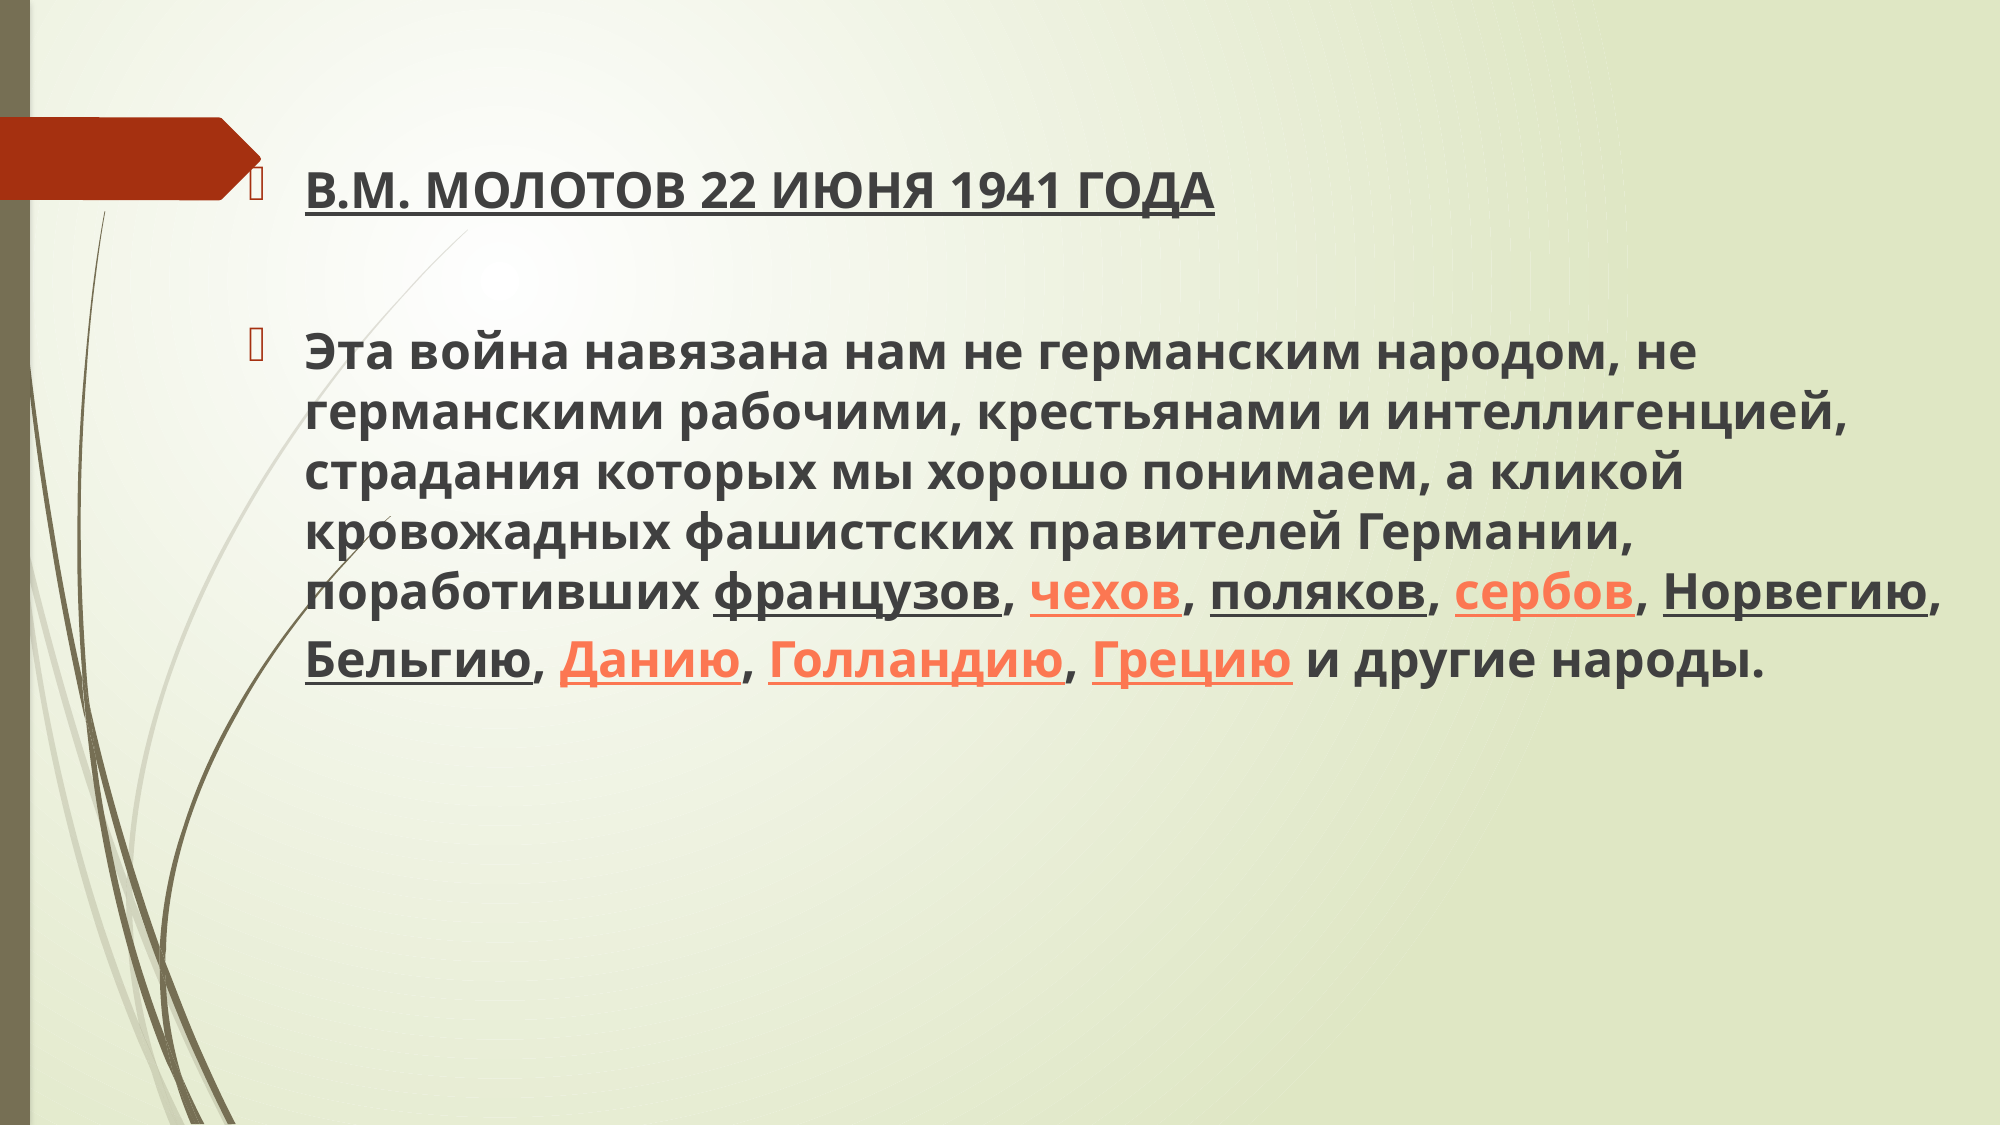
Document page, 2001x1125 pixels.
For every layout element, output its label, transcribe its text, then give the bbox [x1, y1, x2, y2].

list В.М. МОЛОТОВ 22 ИЮНЯ 1941 ГОДА Эта война навязана нам не германским народом, не германскими рабочими, крестьянами и интеллигенцией, страдания которых мы хорошо понимаем, а кликой кровожадных фашистских правителей Германии, поработивших французов, чехов, поляков, сербов, Норвегию, Бельгию, Данию, Голландию, Грецию и другие народы. [233, 150, 1959, 1125]
